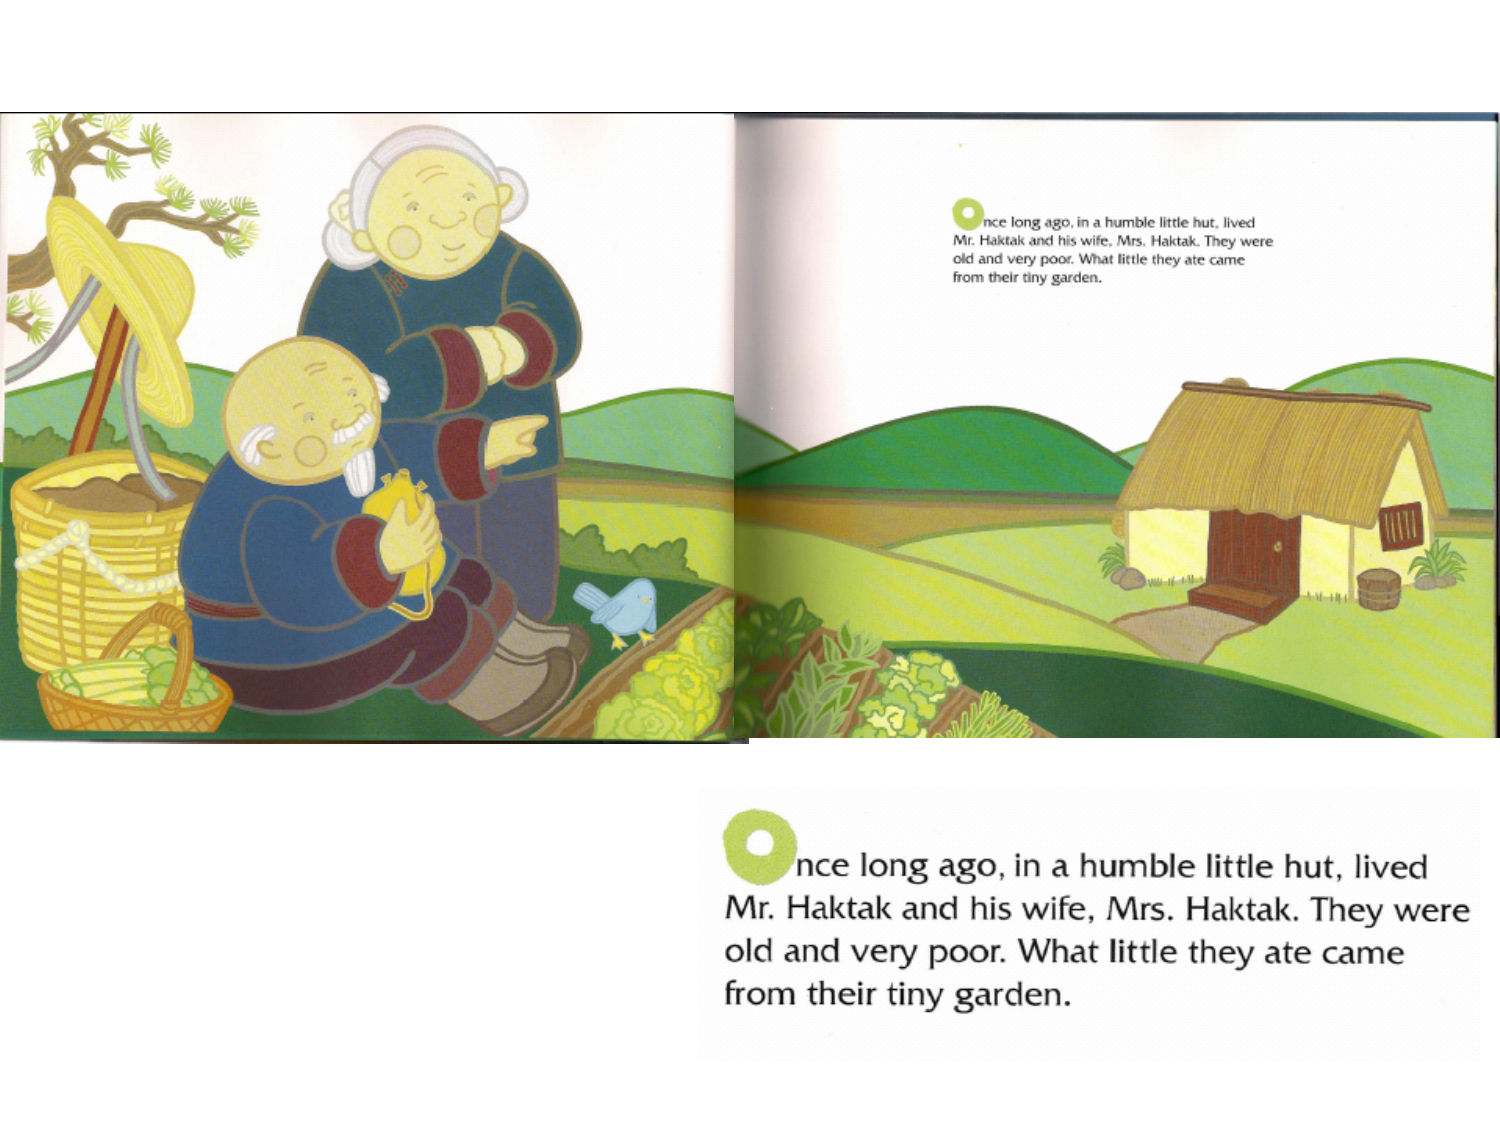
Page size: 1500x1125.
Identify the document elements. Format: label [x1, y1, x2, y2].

picture [0, 112, 1500, 744]
picture [699, 787, 1480, 1062]
